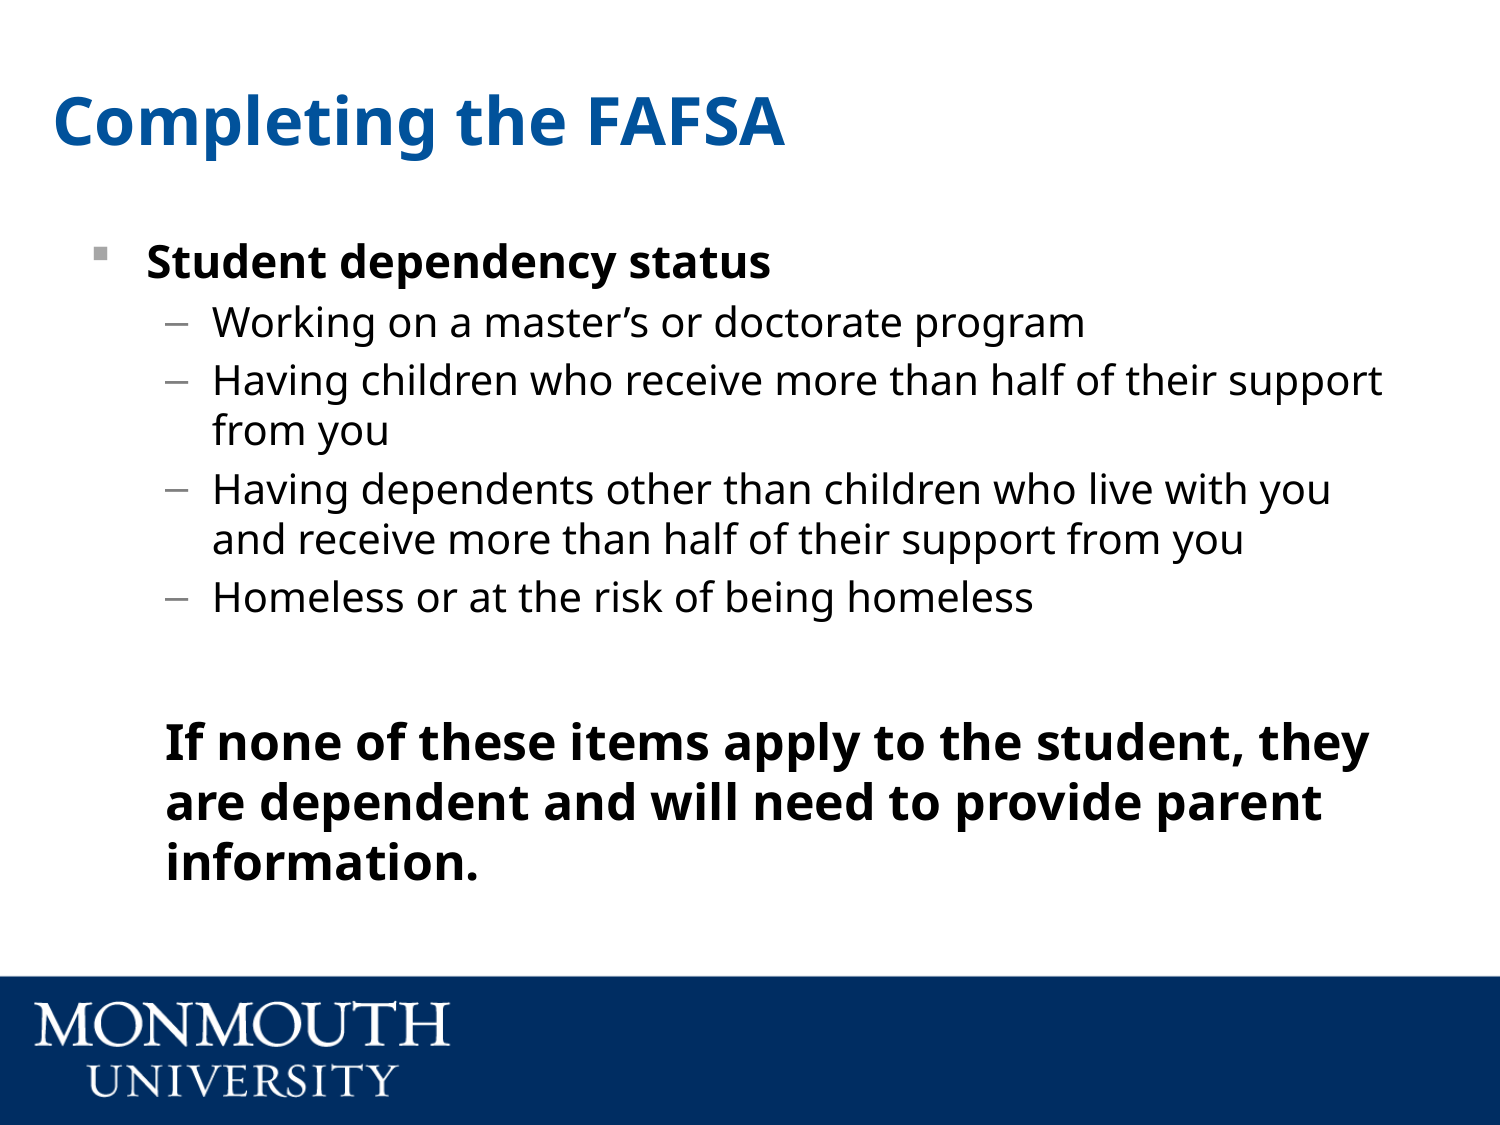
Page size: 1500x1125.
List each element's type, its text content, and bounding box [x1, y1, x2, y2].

title Completing the FAFSA [37, 24, 1388, 213]
list Student dependency status Working on a master’s or doctorate program Having children who receive more than half of their support from you Having dependents other than children who live with you and receive more than half of their support from you Homeless or at the risk of being homeless If none of these items apply to the student, they are dependent and will need to provide parent information. [74, 224, 1426, 968]
picture [0, 0, 1500, 1125]
